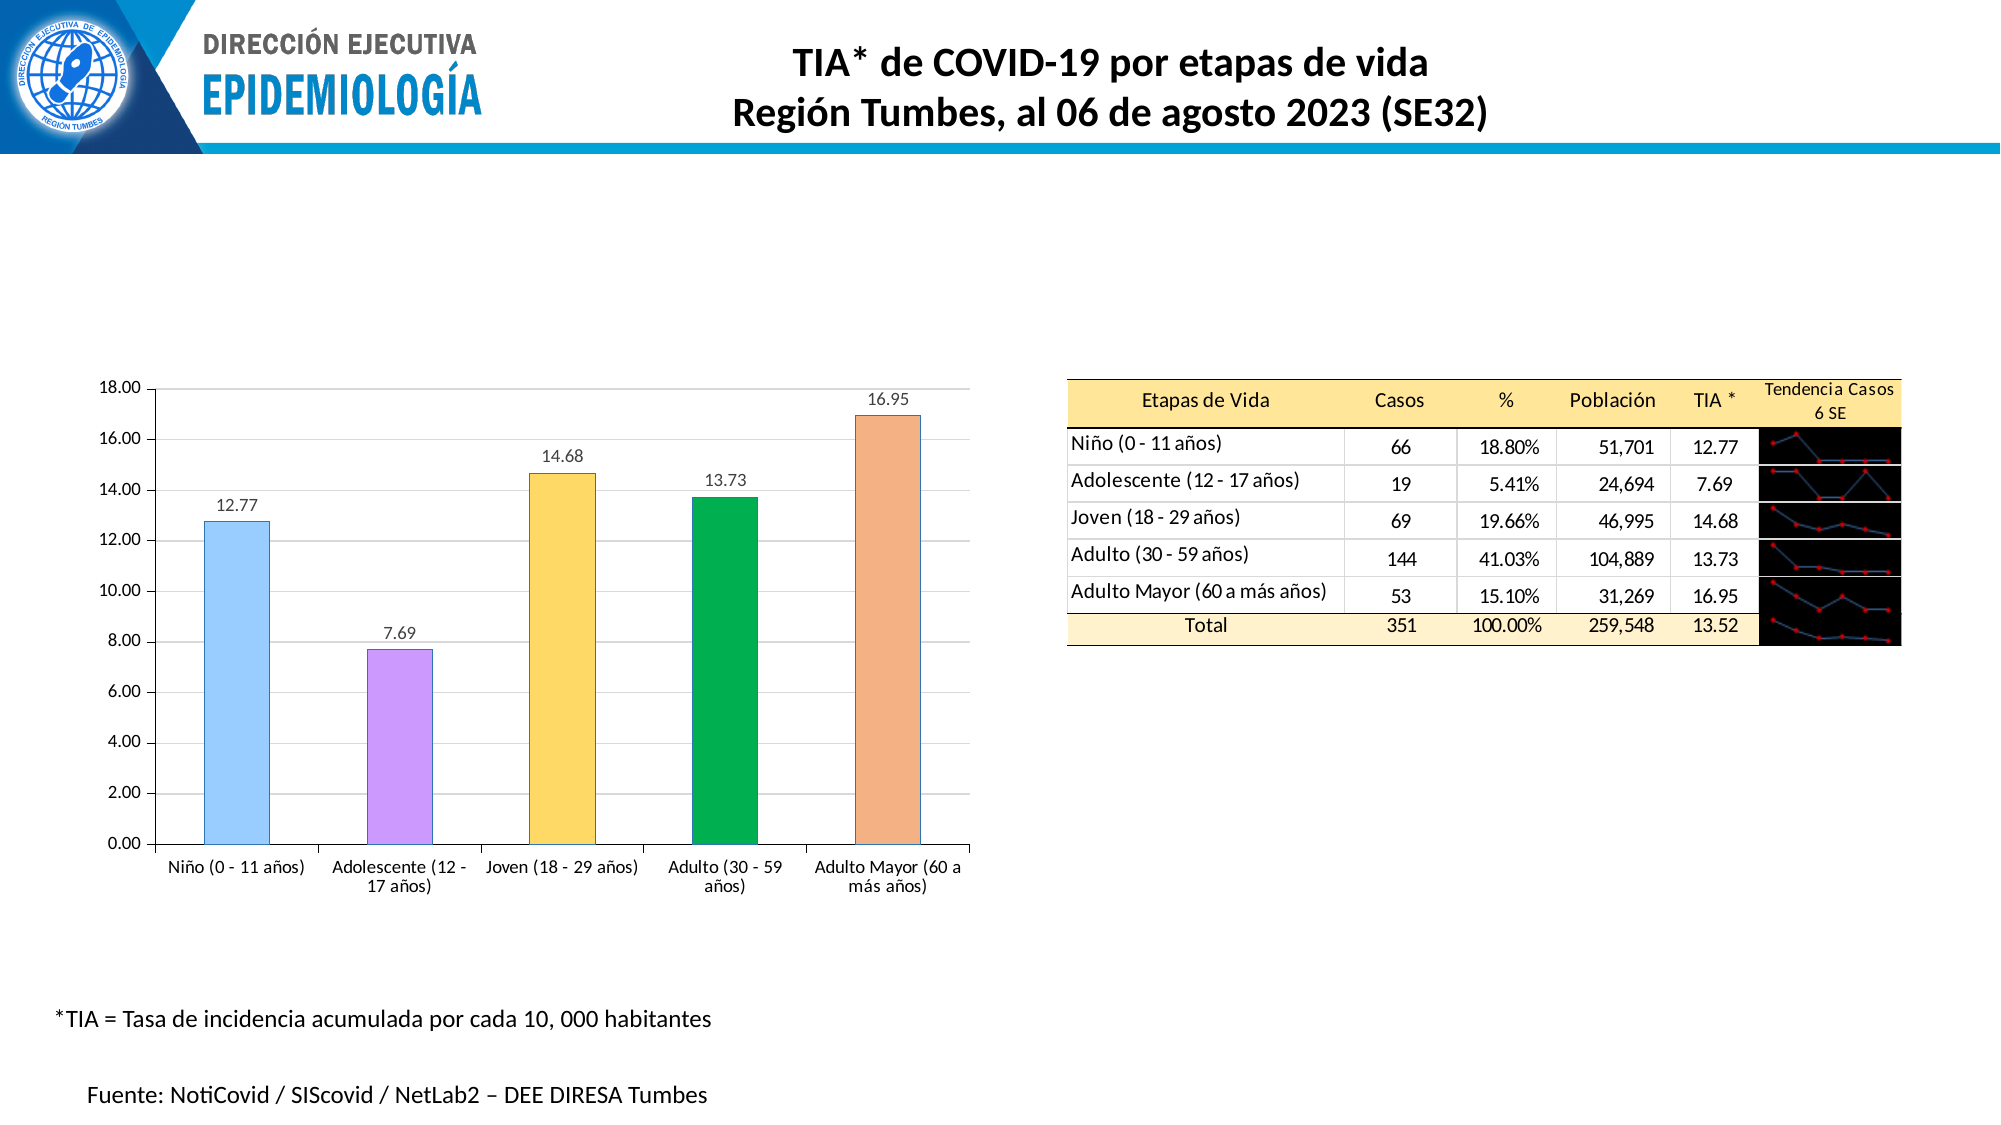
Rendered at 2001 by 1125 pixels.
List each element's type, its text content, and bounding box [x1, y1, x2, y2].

text_box [0, 142, 2000, 155]
chart [98, 357, 976, 908]
picture [1066, 378, 1903, 647]
text_box TIA* de COVID-19 por etapas de vida Región Tumbes, al 06 de agosto 2023 (SE32) [512, 27, 1710, 142]
text_box Fuente: NotiCovid / SIScovid / NetLab2 – DEE DIRESA Tumbes [72, 1071, 1228, 1116]
picture [0, 0, 512, 154]
text_box *TIA = Tasa de incidencia acumulada por cada 10, 000 habitantes [38, 995, 768, 1040]
